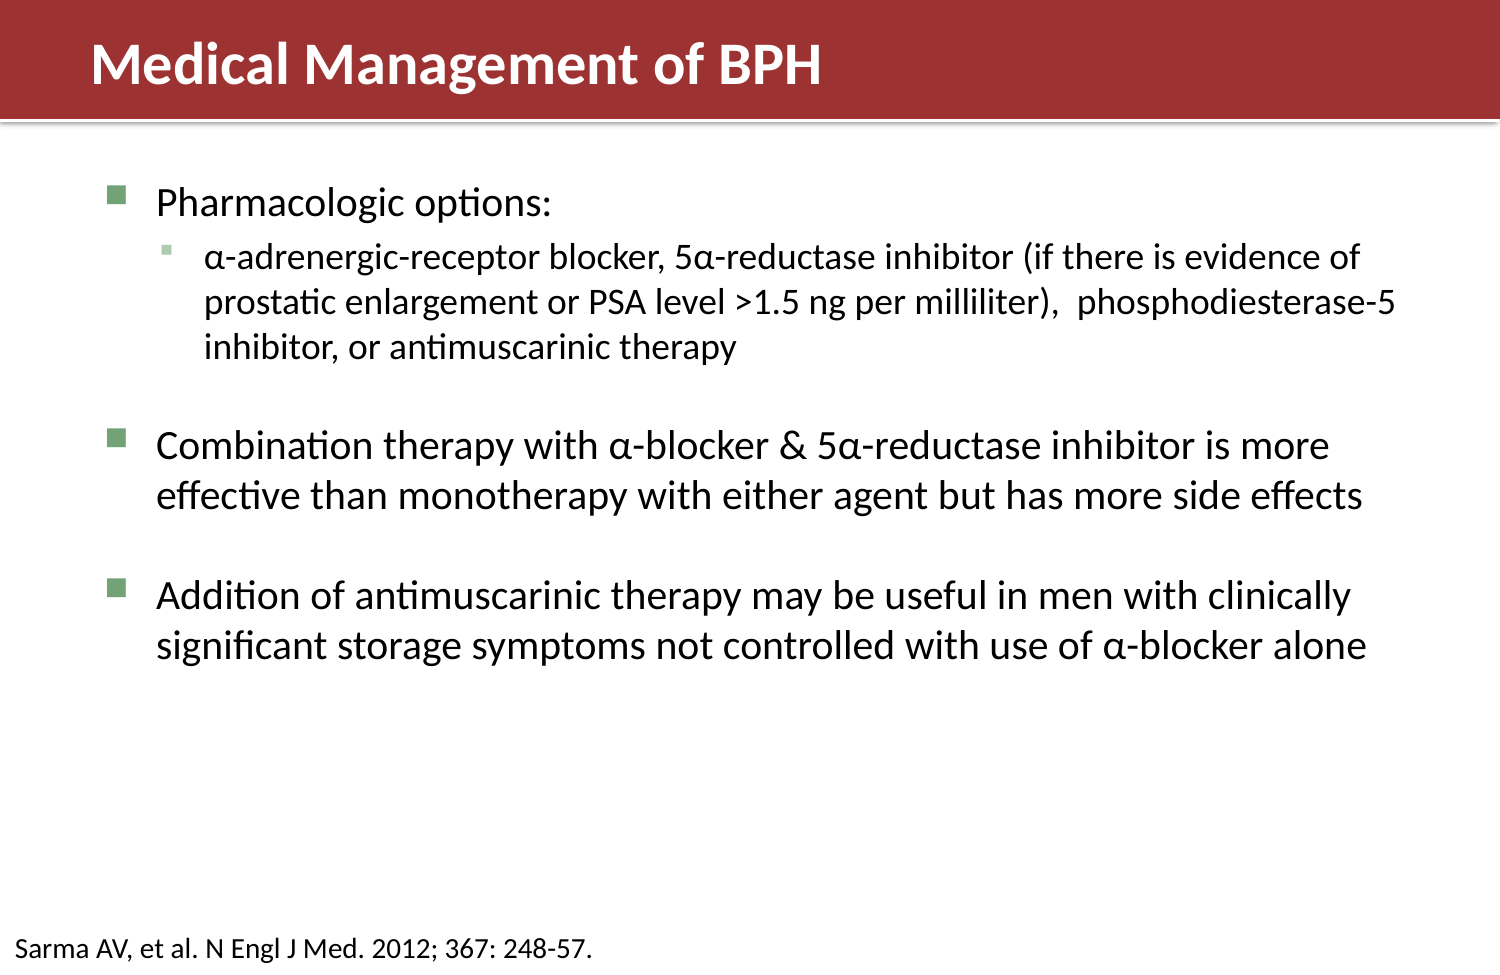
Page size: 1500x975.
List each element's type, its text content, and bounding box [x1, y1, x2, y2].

list Pharmacologic options: α-adrenergic-receptor blocker, 5α-reductase inhibitor (if there is evidence of prostatic enlargement or PSA level >1.5 ng per milliliter), phosphodiesterase-5 inhibitor, or antimuscarinic therapy Combination therapy with α-blocker & 5α-reductase inhibitor is more effective than monotherapy with either agent but has more side effects Addition of antimuscarinic therapy may be useful in men with clinically significant storage symptoms not controlled with use of α-blocker alone [75, 159, 1425, 910]
text_box Sarma AV, et al. N Engl J Med. 2012; 367: 248-57. [0, 916, 1439, 975]
title Medical Management of BPH [75, 22, 1425, 99]
